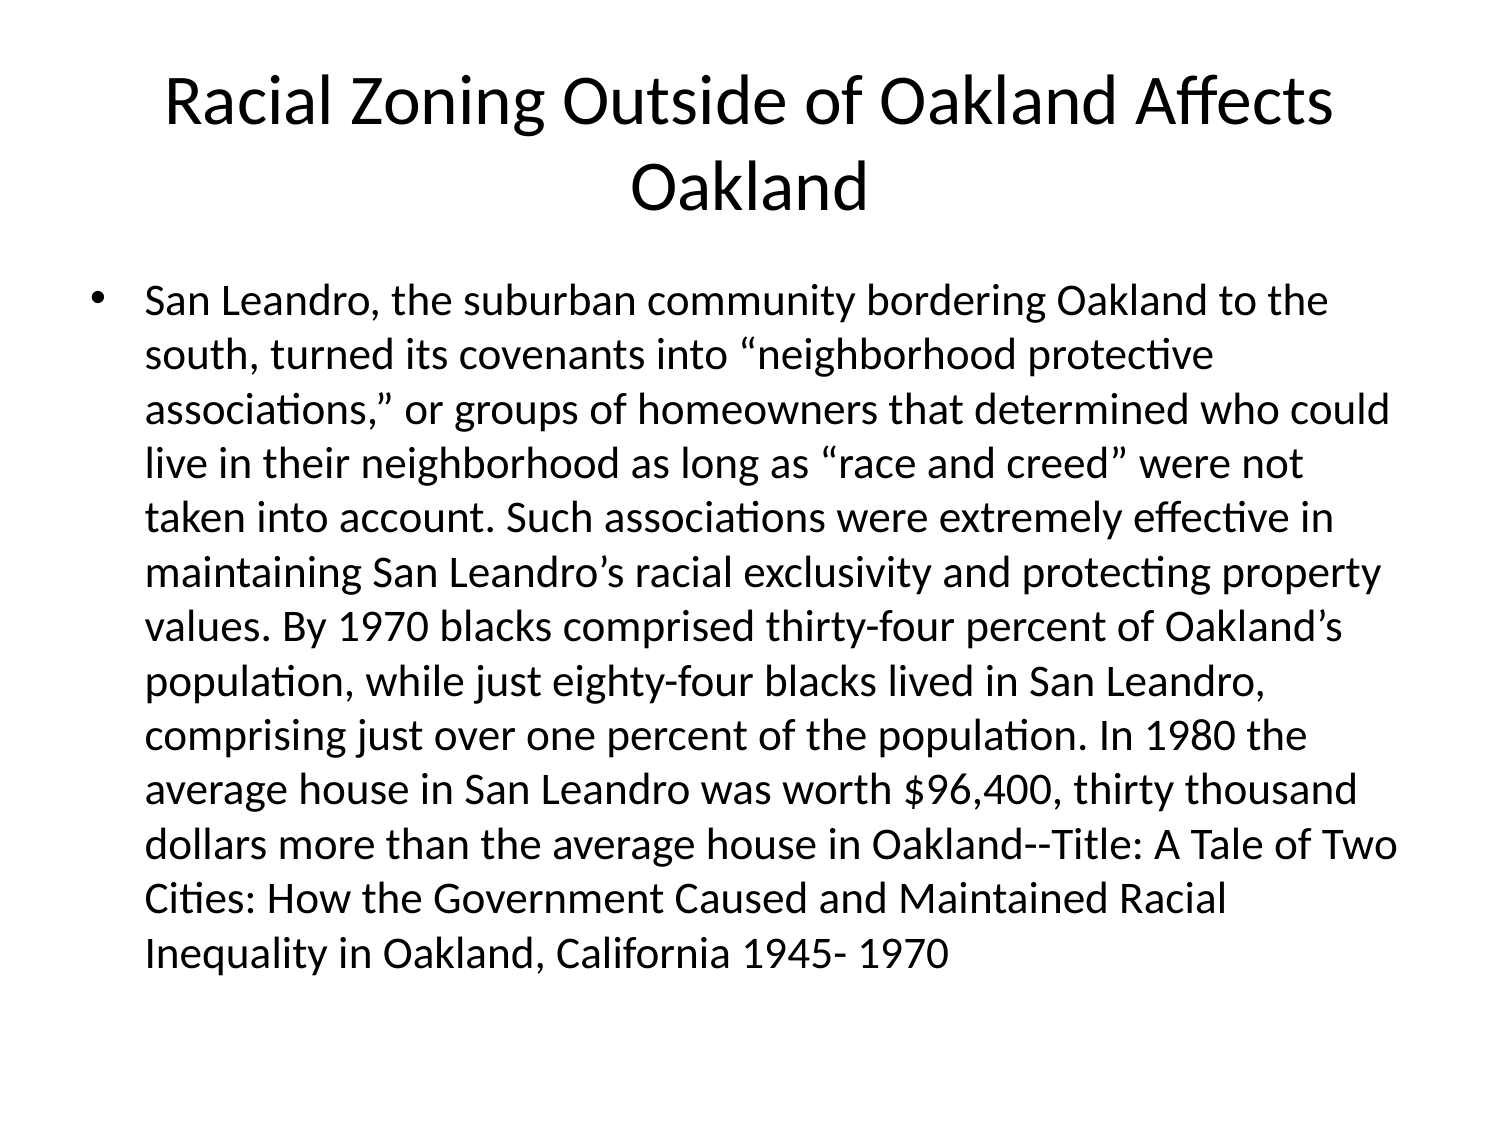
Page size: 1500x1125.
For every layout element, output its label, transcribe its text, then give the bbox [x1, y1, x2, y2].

list San Leandro, the suburban community bordering Oakland to the south, turned its covenants into “neighborhood protective associations,” or groups of homeowners that determined who could live in their neighborhood as long as “race and creed” were not taken into account. Such associations were extremely effective in maintaining San Leandro’s racial exclusivity and protecting property values. By 1970 blacks comprised thirty-four percent of Oakland’s population, while just eighty-four blacks lived in San Leandro, comprising just over one percent of the population. In 1980 the average house in San Leandro was worth $96,400, thirty thousand dollars more than the average house in Oakland--Title: A Tale of Two Cities: How the Government Caused and Maintained Racial Inequality in Oakland, California 1945- 1970 [75, 262, 1425, 1005]
title Racial Zoning Outside of Oakland Affects Oakland [75, 45, 1425, 233]
